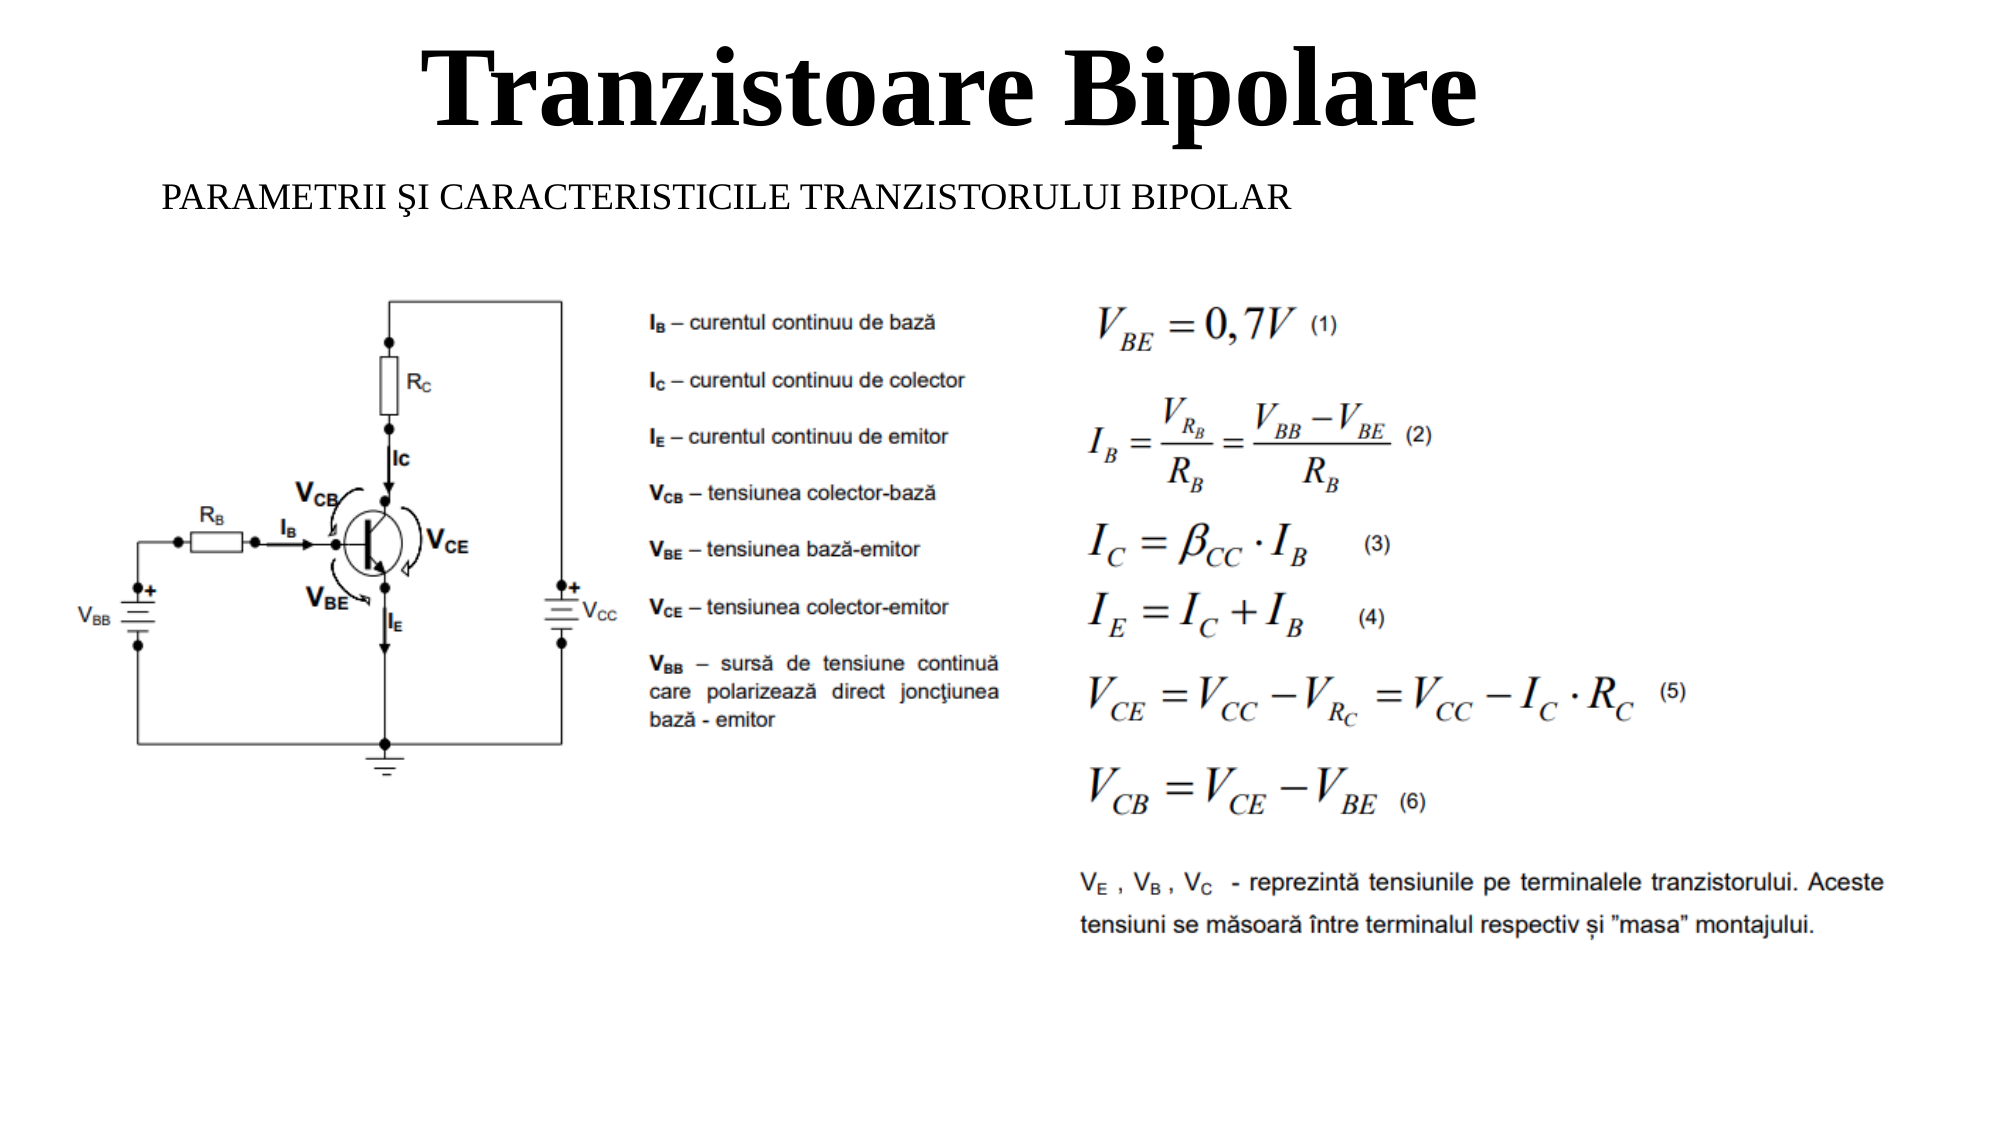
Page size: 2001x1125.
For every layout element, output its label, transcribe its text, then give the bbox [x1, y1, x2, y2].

picture [62, 261, 1021, 785]
picture [1047, 276, 1897, 960]
text_box PARAMETRII ŞI CARACTERISTICILE TRANZISTORULUI BIPOLAR [146, 164, 1308, 225]
title Tranzistoare Bipolare [200, 19, 1700, 158]
